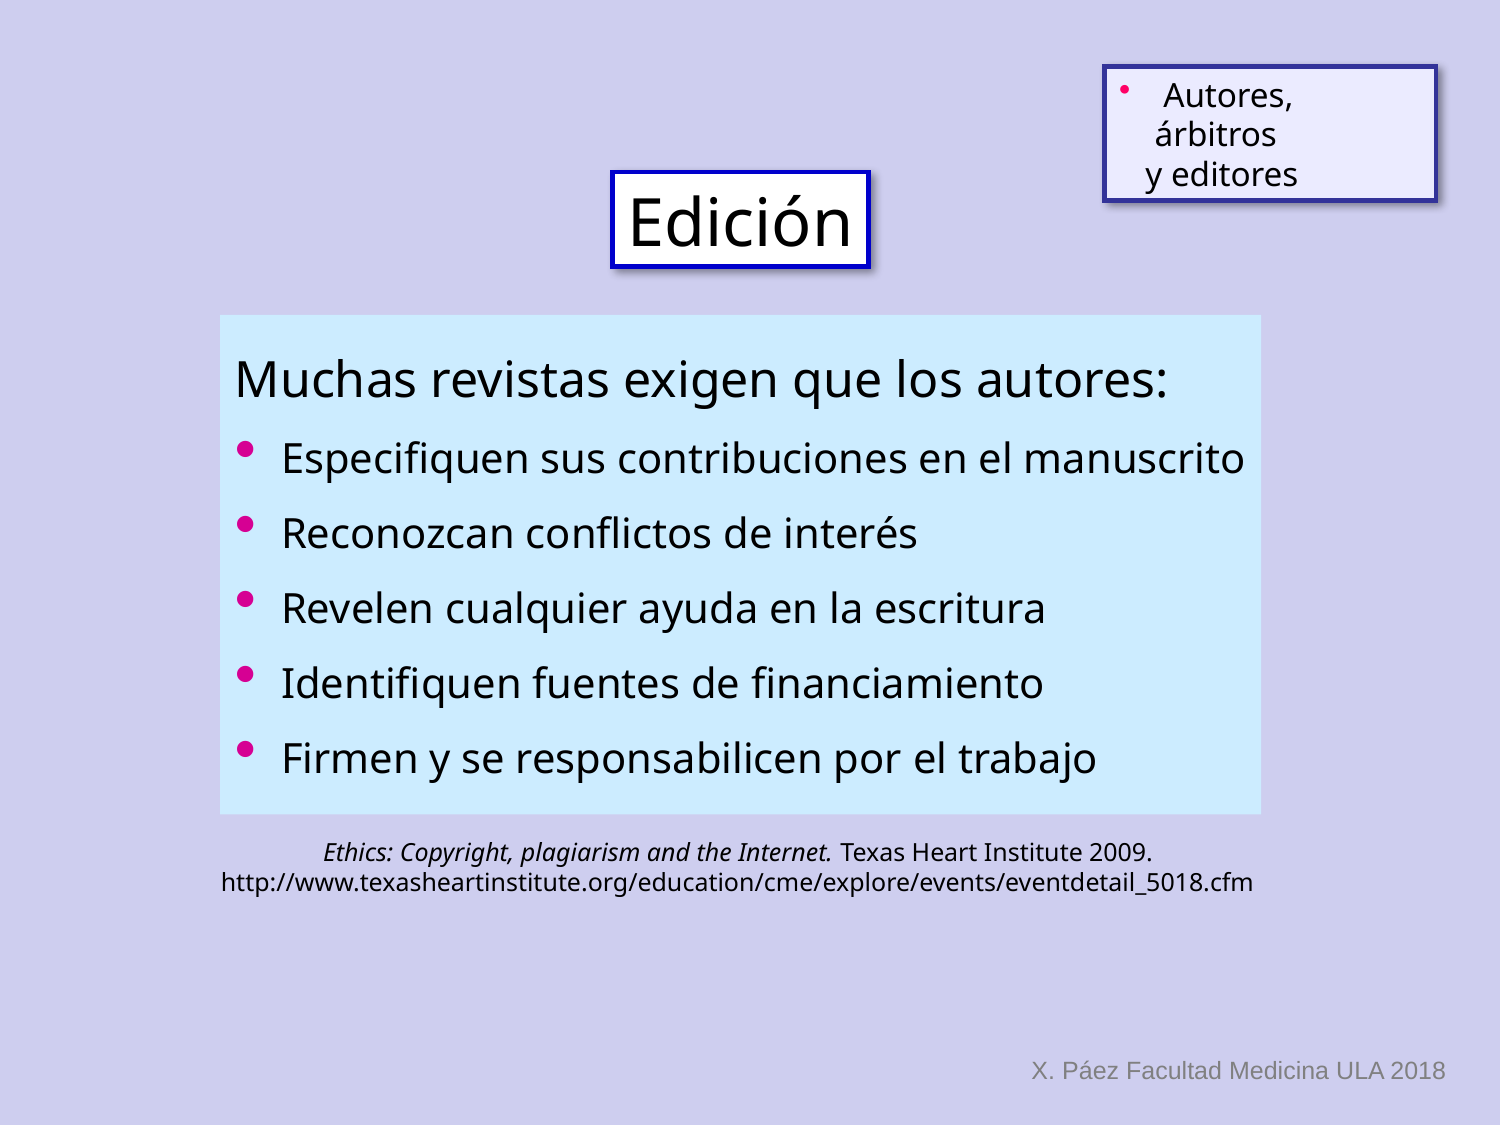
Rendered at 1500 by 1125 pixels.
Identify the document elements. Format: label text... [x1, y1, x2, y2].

text_box Muchas revistas exigen que los autores: Especifiquen sus contribuciones en el manuscrito Reconozcan conflictos de interés Revelen cualquier ayuda en la escritura Identifiquen fuentes de financiamiento Firmen y se responsabilicen por el trabajo [220, 314, 1262, 815]
text_box X. Páez Facultad Medicina ULA 2018 [1016, 1046, 1463, 1092]
text_box Autores, árbitros y editores [1104, 66, 1437, 201]
text_box Edición [612, 172, 869, 267]
text_box Ethics: Copyright, plagiarism and the Internet. Texas Heart Institute 2009. http://www.texasheartinstitute.org/education/cme/explore/events/eventdetail_5018.cfm [186, 828, 1291, 904]
